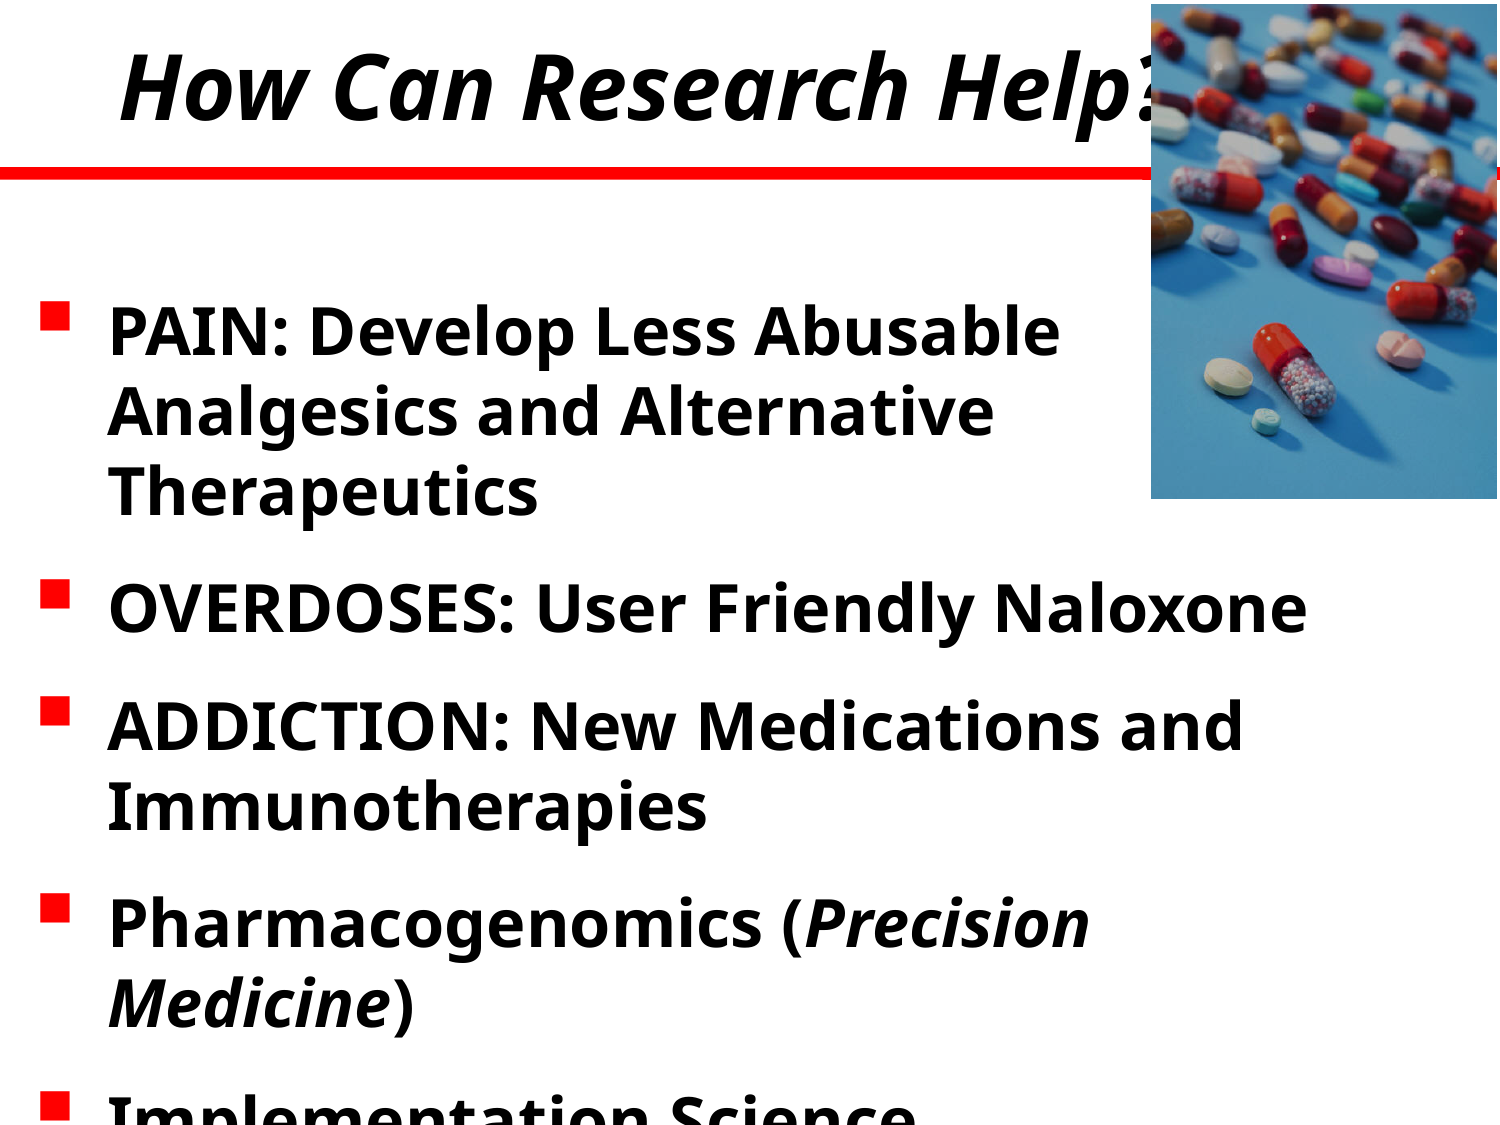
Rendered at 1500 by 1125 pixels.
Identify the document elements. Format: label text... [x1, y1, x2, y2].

picture [1151, 4, 1498, 499]
title How Can Research Help? [100, 174, 1146, 185]
list PAIN: Develop Less Abusable Analgesics and Alternative Therapeutics OVERDOSES: User Friendly Naloxone ADDICTION: New Medications and Immunotherapies Pharmacogenomics (Precision Medicine) Implementation Science [13, 279, 1418, 910]
title How Can Research Help? [100, 0, 1432, 173]
